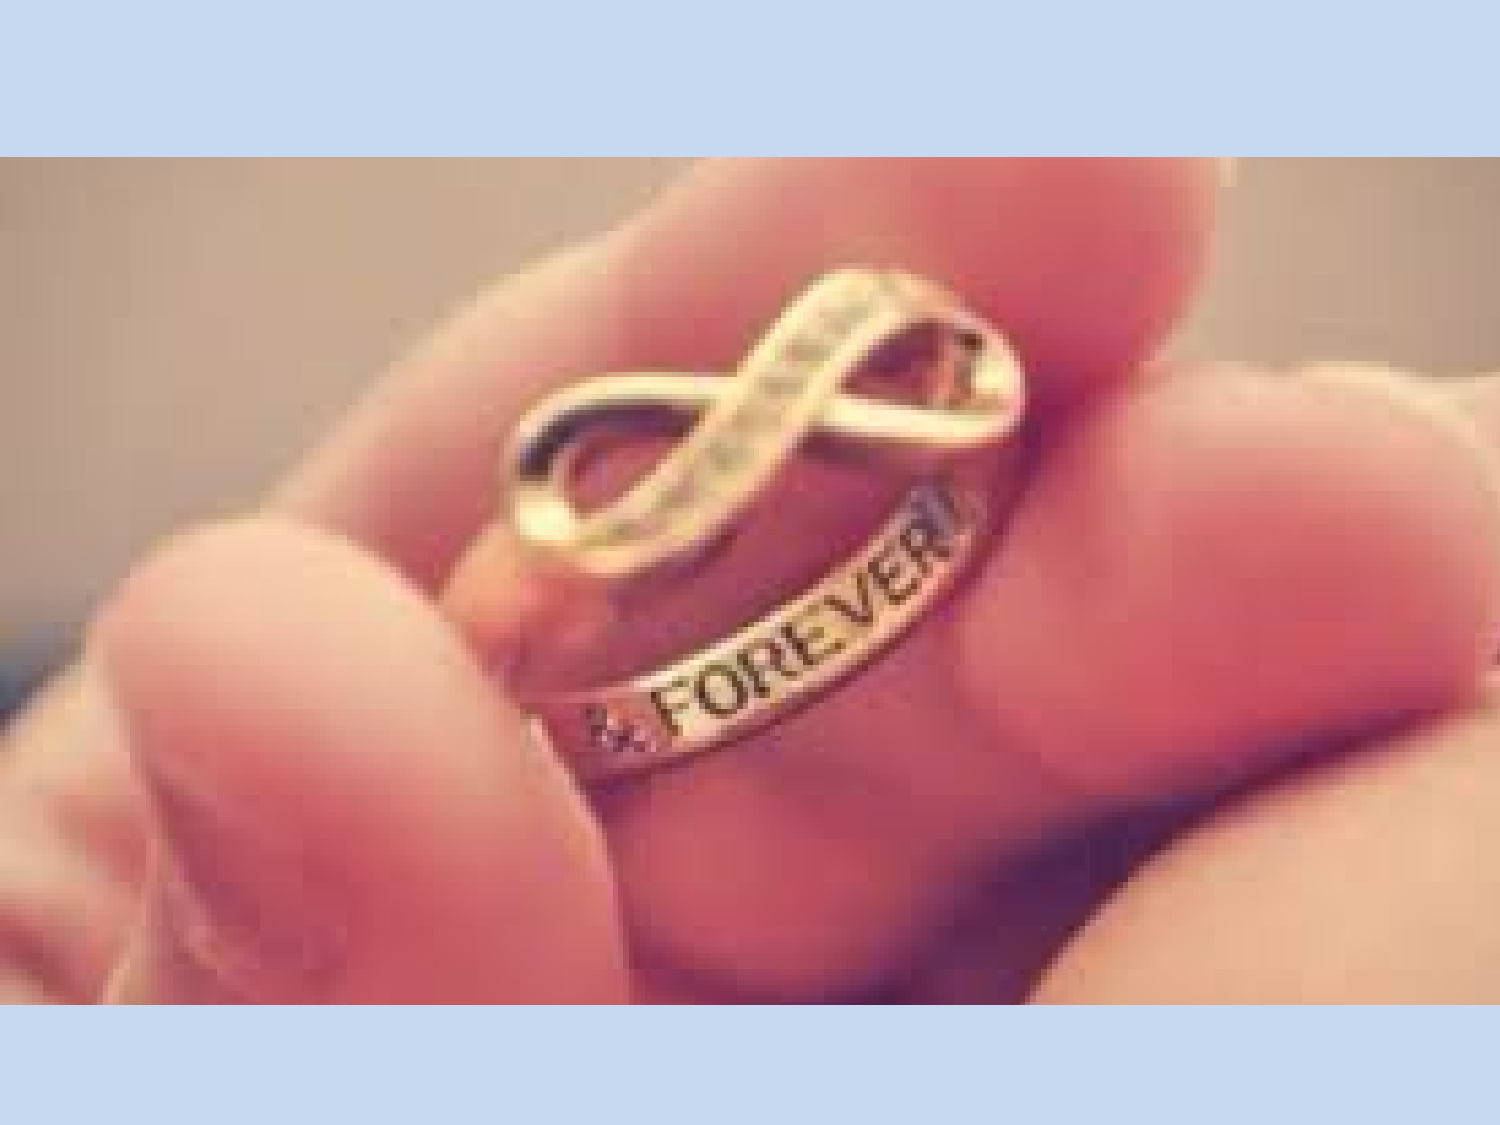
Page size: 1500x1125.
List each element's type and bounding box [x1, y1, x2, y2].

list [0, 157, 1500, 1006]
